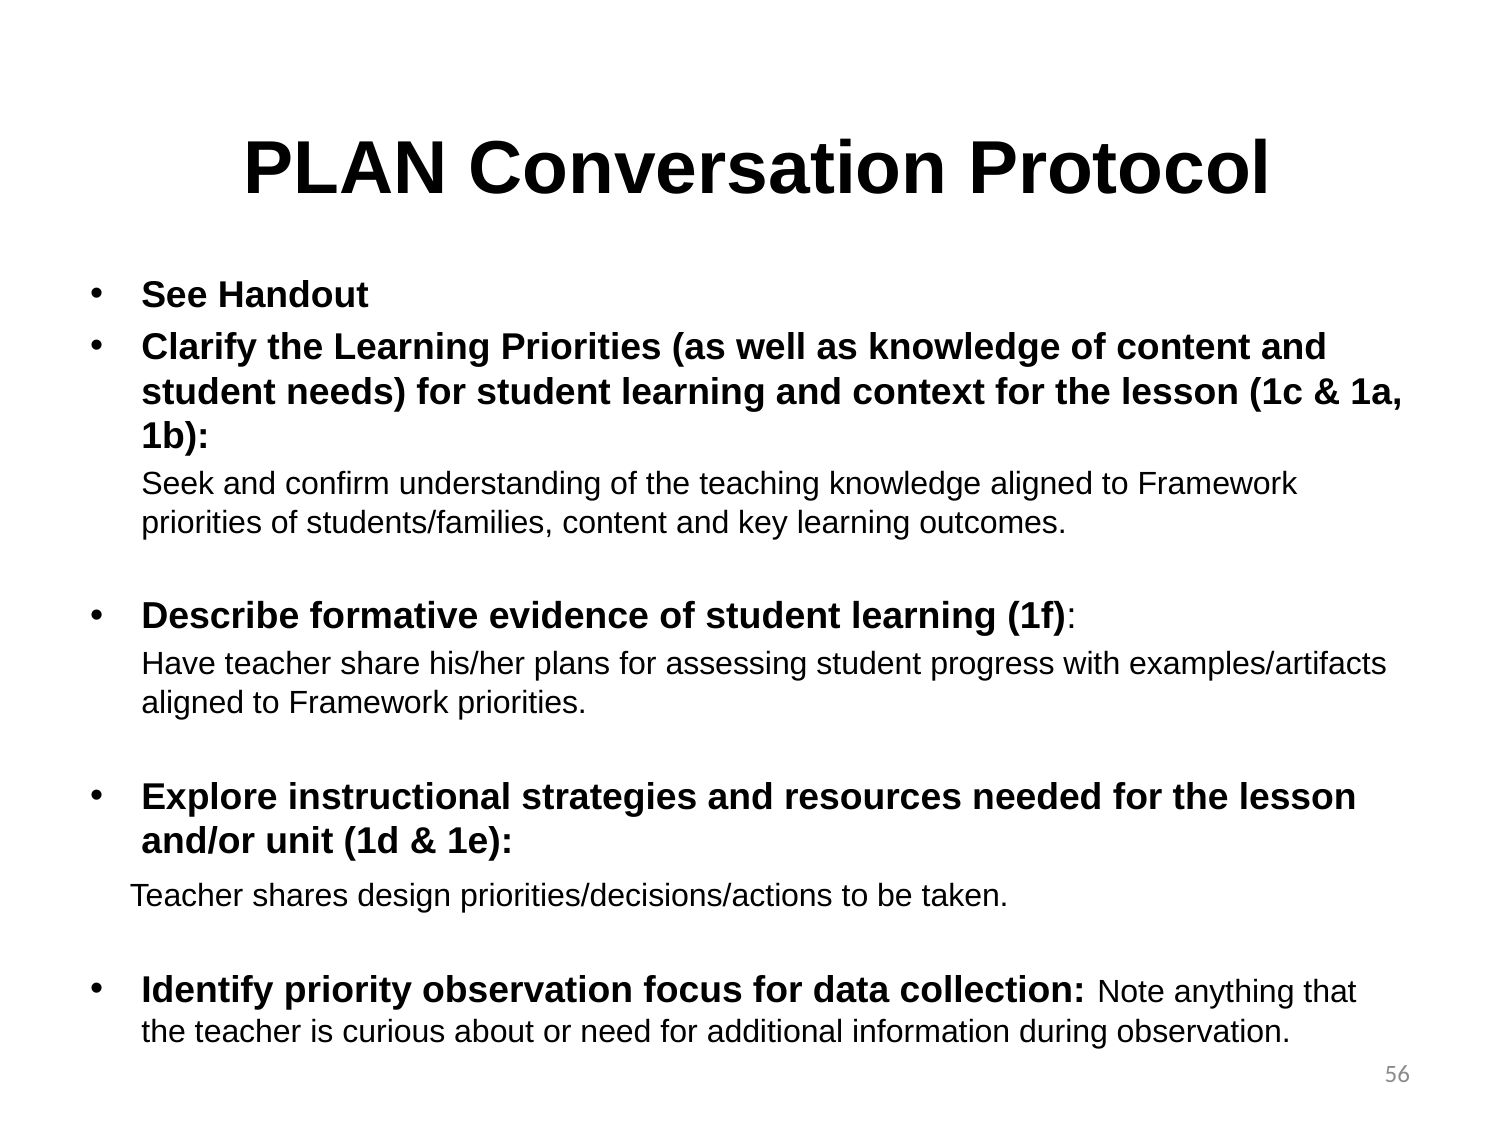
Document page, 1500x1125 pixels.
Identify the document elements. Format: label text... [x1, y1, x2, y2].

list See Handout Clarify the Learning Priorities (as well as knowledge of content and student needs) for student learning and context for the lesson (1c & 1a, 1b): Seek and confirm understanding of the teaching knowledge aligned to Framework priorities of students/families, content and key learning outcomes. Describe formative evidence of student learning (1f): Have teacher share his/her plans for assessing student progress with examples/artifacts aligned to Framework priorities. Explore instructional strategies and resources needed for the lesson and/or unit (1d & 1e): Teacher shares design priorities/decisions/actions to be taken. Identify priority observation focus for data collection: Note anything that the teacher is curious about or need for additional information during observation. [75, 262, 1425, 1065]
slide_number 56 [1074, 1042, 1425, 1103]
title PLAN Conversation Protocol [37, 69, 1500, 258]
